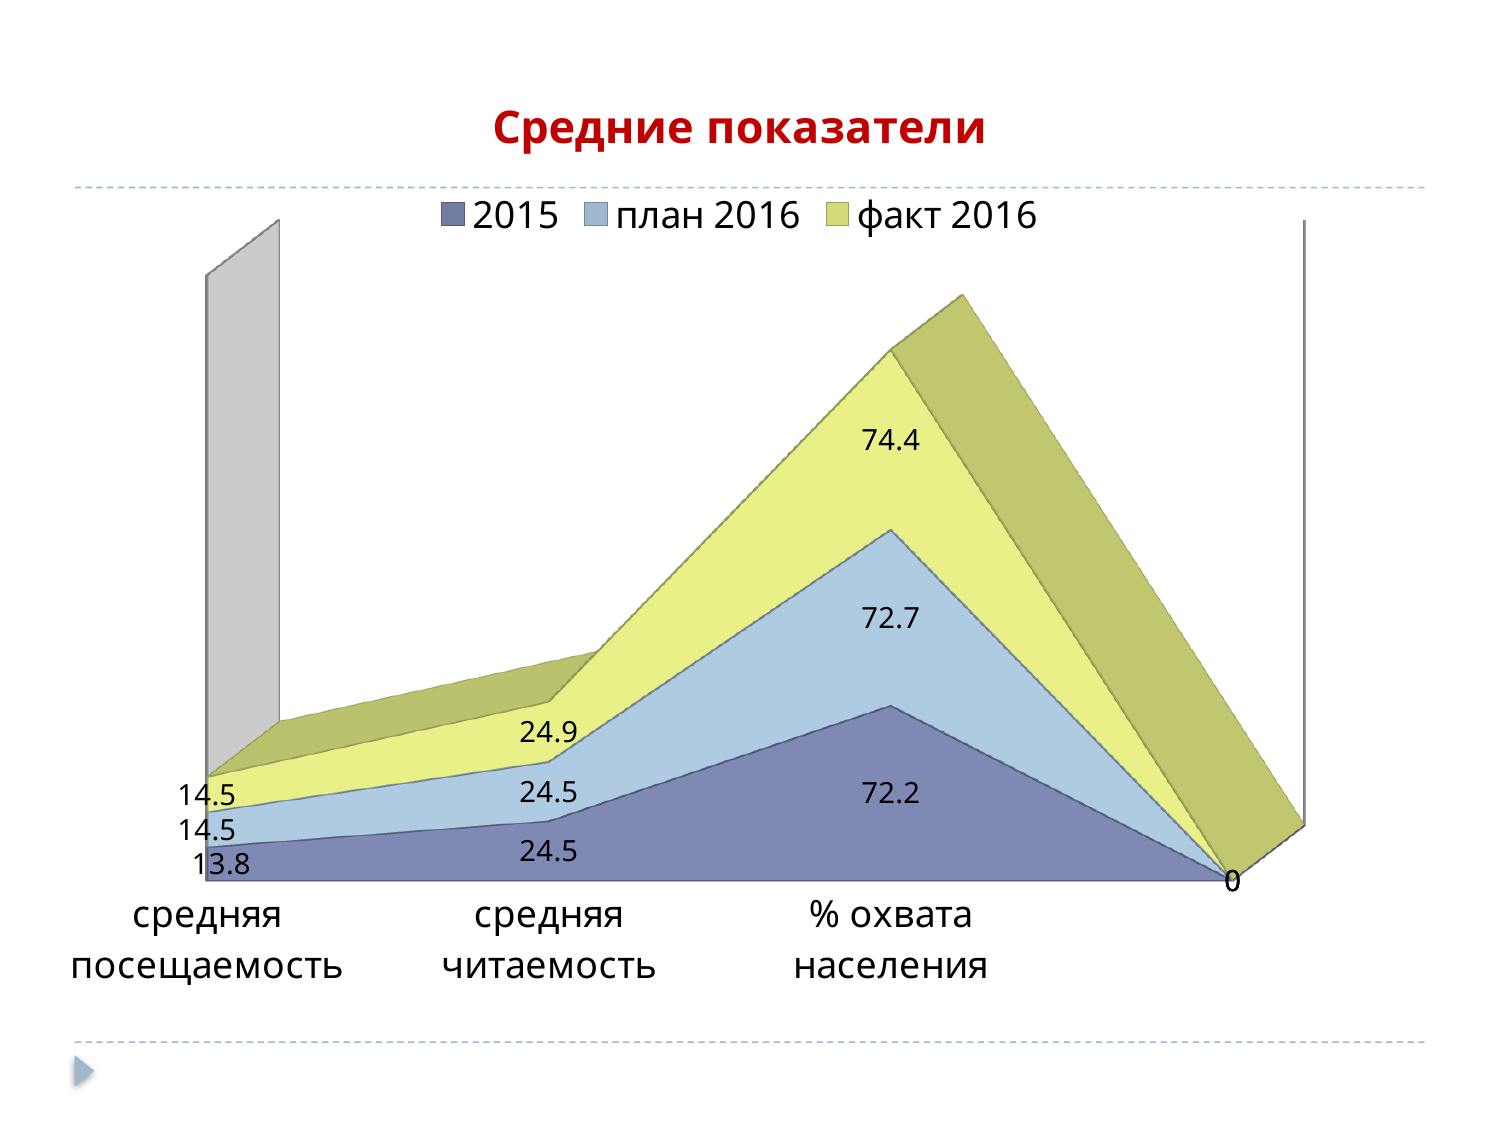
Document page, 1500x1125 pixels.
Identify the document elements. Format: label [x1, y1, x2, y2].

chart [64, 54, 1416, 1011]
